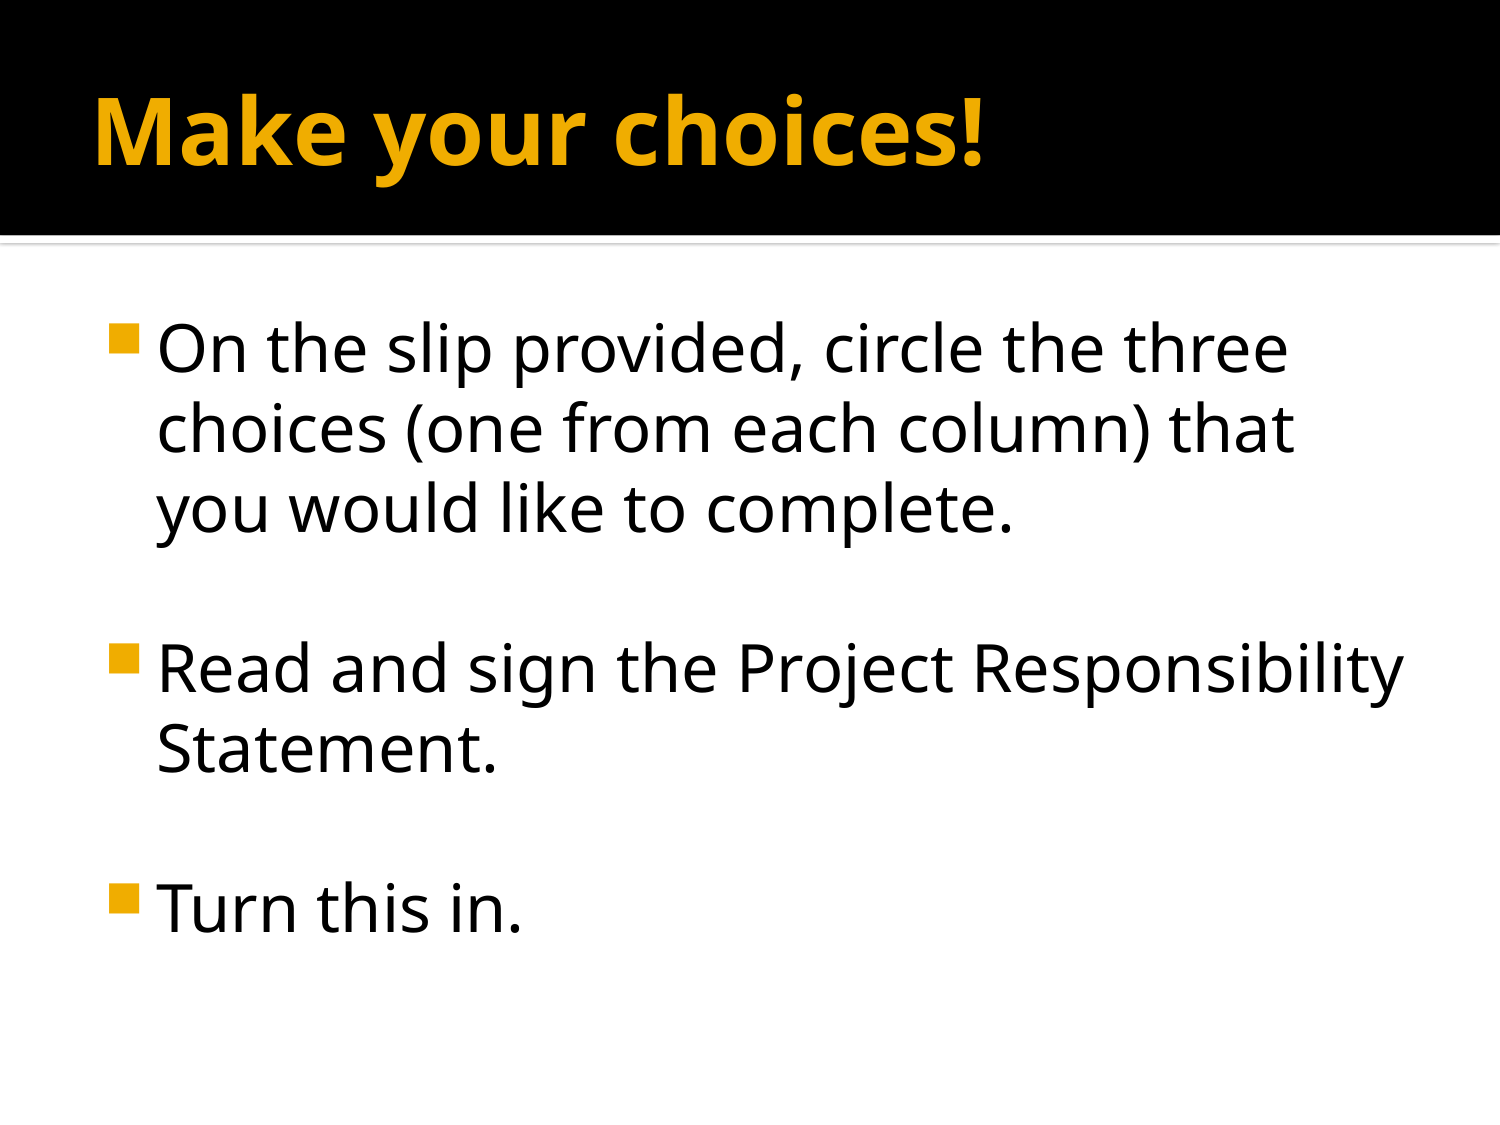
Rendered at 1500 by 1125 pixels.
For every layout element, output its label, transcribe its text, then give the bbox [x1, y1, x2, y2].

list On the slip provided, circle the three choices (one from each column) that you would like to complete. Read and sign the Project Responsibility Statement. Turn this in. [75, 291, 1425, 1050]
title Make your choices! [75, 25, 1425, 231]
